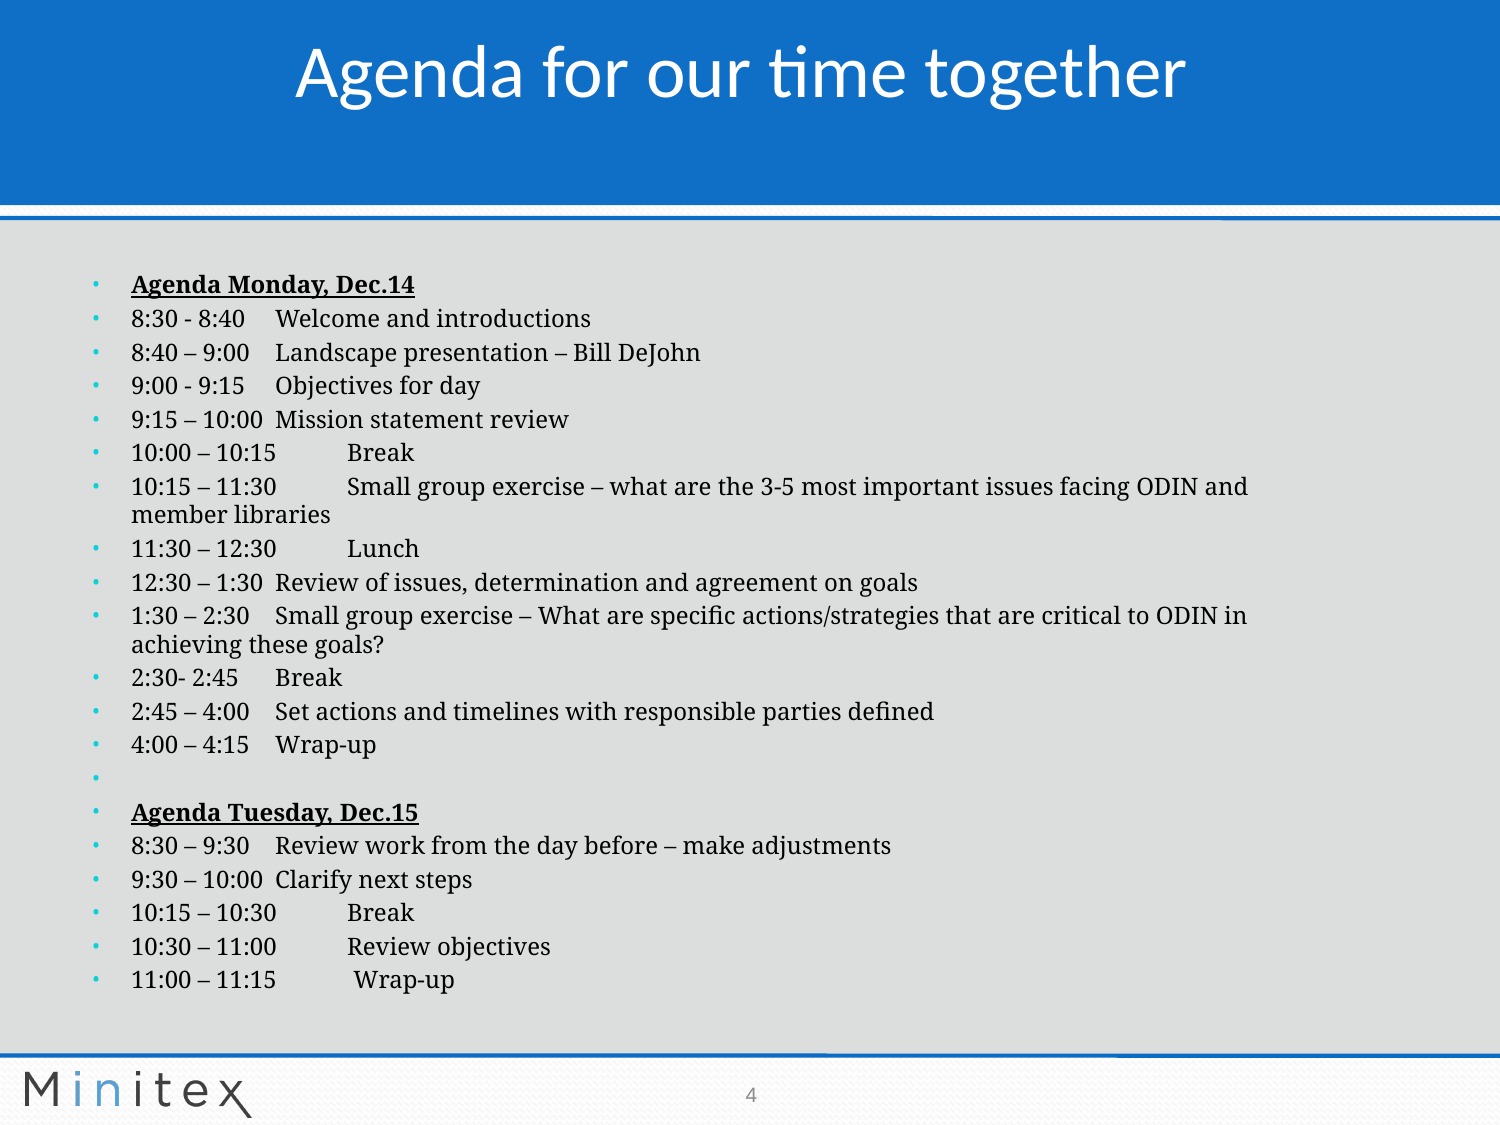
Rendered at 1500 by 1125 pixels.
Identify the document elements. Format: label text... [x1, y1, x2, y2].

title Agenda for our time together [38, 19, 1446, 120]
slide_number 4 [25, 1054, 1477, 1115]
list Agenda Monday, Dec.14 8:30 - 8:40 Welcome and introductions 8:40 – 9:00 Landscape presentation – Bill DeJohn 9:00 - 9:15 Objectives for day 9:15 – 10:00 Mission statement review 10:00 – 10:15 Break 10:15 – 11:30 Small group exercise – what are the 3-5 most important issues facing ODIN and member libraries 11:30 – 12:30 Lunch 12:30 – 1:30 Review of issues, determination and agreement on goals 1:30 – 2:30 Small group exercise – What are specific actions/strategies that are critical to ODIN in achieving these goals? 2:30- 2:45 Break 2:45 – 4:00 Set actions and timelines with responsible parties defined 4:00 – 4:15 Wrap-up Agenda Tuesday, Dec.15 8:30 – 9:30 Review work from the day before – make adjustments 9:30 – 10:00 Clarify next steps 10:15 – 10:30 Break 10:30 – 11:00 Review objectives 11:00 – 11:15 Wrap-up [76, 262, 1404, 1005]
